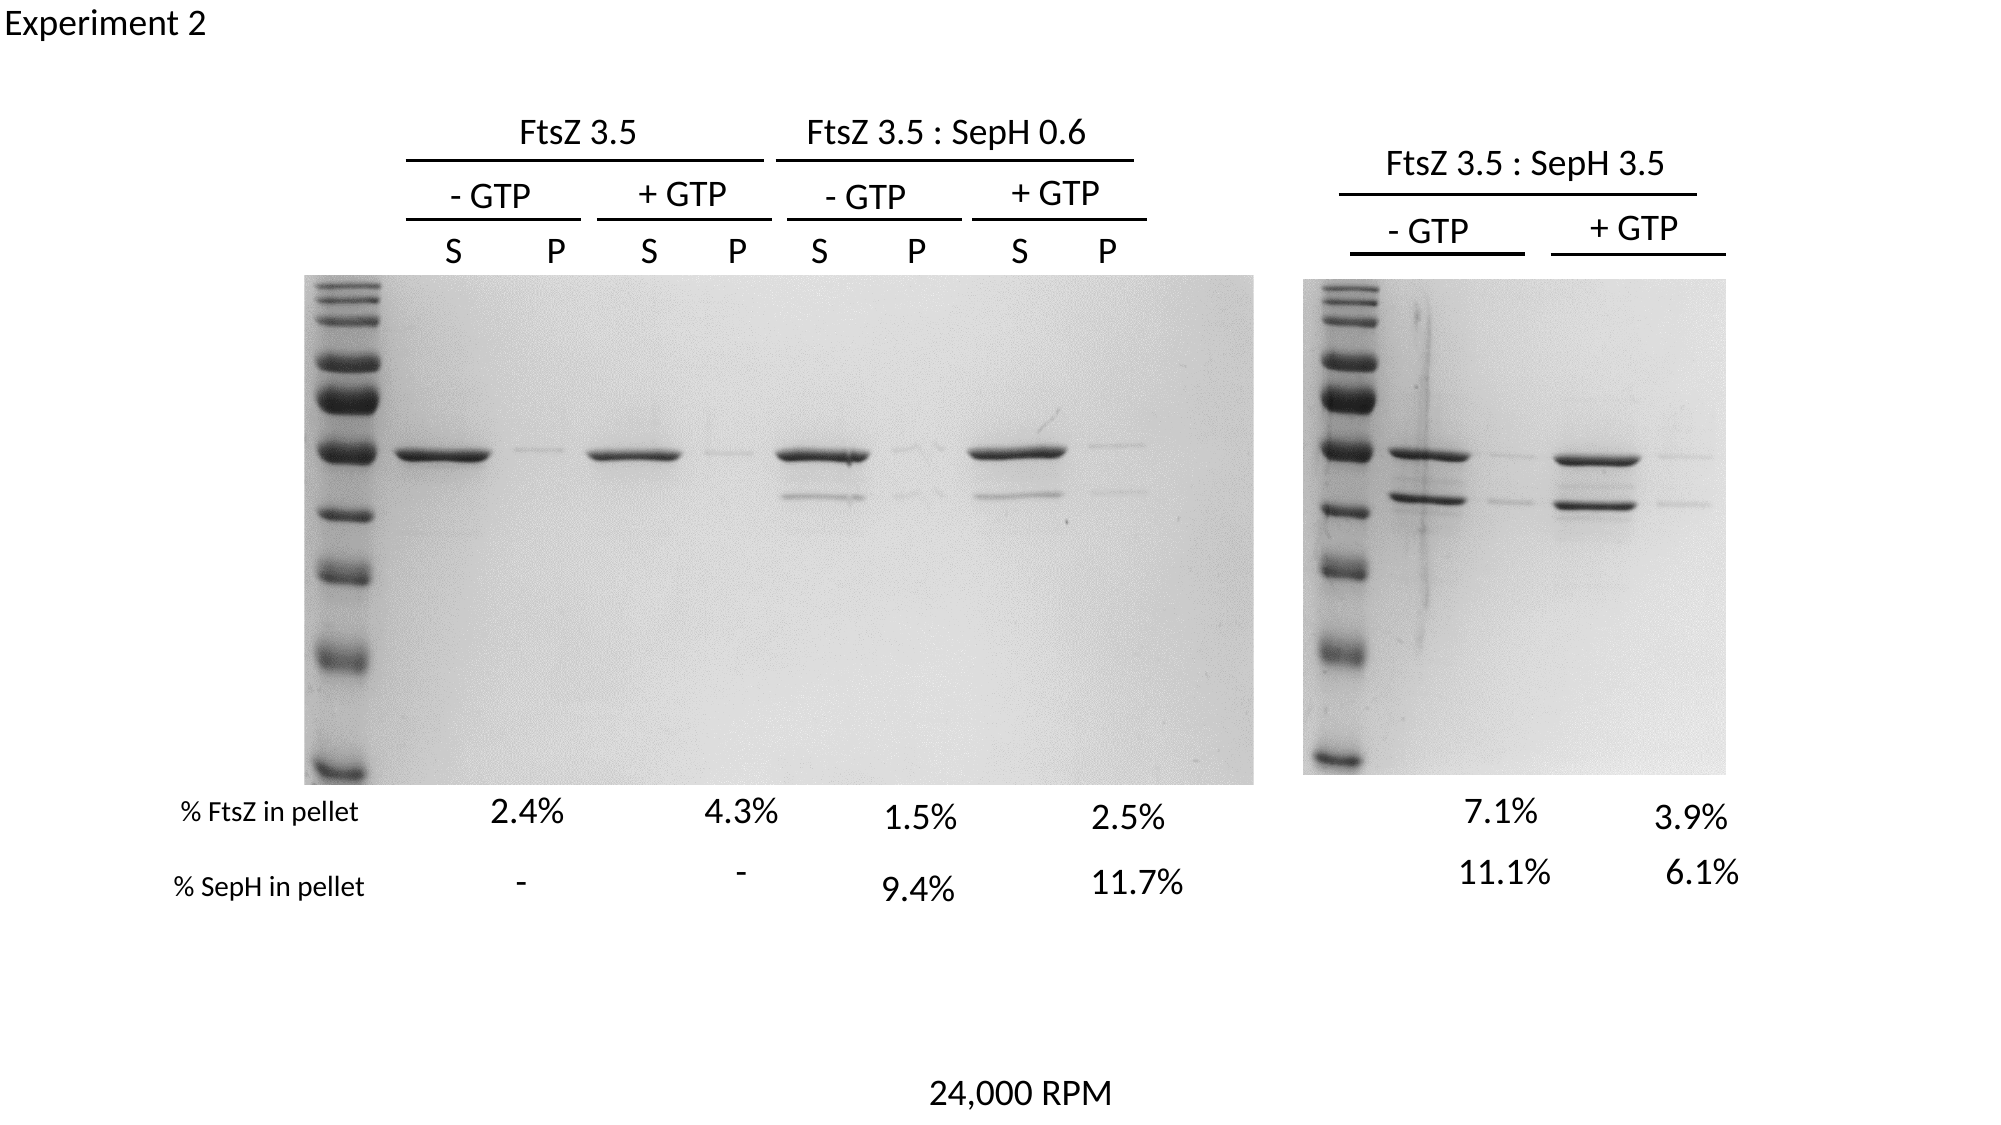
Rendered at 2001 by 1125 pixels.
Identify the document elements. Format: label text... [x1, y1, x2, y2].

text_box Experiment 2 [0, 0, 222, 51]
text_box 1.5% [868, 785, 981, 845]
text_box + GTP [996, 160, 1212, 221]
text_box 11.1% [1443, 839, 1575, 900]
text_box S [430, 220, 482, 275]
text_box 3.9% [1639, 784, 1752, 845]
text_box 6.1% [1650, 839, 1764, 900]
picture [1303, 279, 1726, 775]
text_box 24,000 RPM [914, 1060, 1131, 1121]
text_box % FtsZ in pellet [165, 784, 475, 835]
text_box + GTP [1575, 195, 1790, 255]
text_box P [713, 220, 765, 275]
text_box 4.3% [689, 785, 803, 839]
text_box S [996, 220, 1048, 275]
text_box 7.1% [1449, 779, 1562, 839]
text_box 2.4% [475, 785, 588, 839]
text_box P [531, 218, 583, 275]
picture [304, 275, 1254, 785]
text_box % SepH in pellet [158, 860, 500, 910]
text_box P [892, 220, 944, 275]
text_box - [500, 850, 543, 910]
text_box P [1083, 220, 1135, 275]
text_box 2.5% [1076, 785, 1189, 845]
text_box FtsZ 3.5 : SepH 3.5 [1371, 130, 1697, 191]
text_box - GTP [839, 164, 996, 225]
text_box - GTP [435, 163, 626, 223]
text_box + GTP [623, 161, 839, 221]
text_box S [796, 220, 848, 275]
text_box - [720, 839, 763, 900]
text_box S [626, 220, 678, 275]
text_box 11.7% [1075, 850, 1208, 910]
text_box - GTP [1373, 198, 1588, 259]
text_box FtsZ 3.5 [504, 99, 735, 159]
text_box FtsZ 3.5 : SepH 0.6 [791, 99, 1118, 159]
text_box 9.4% [866, 856, 979, 916]
